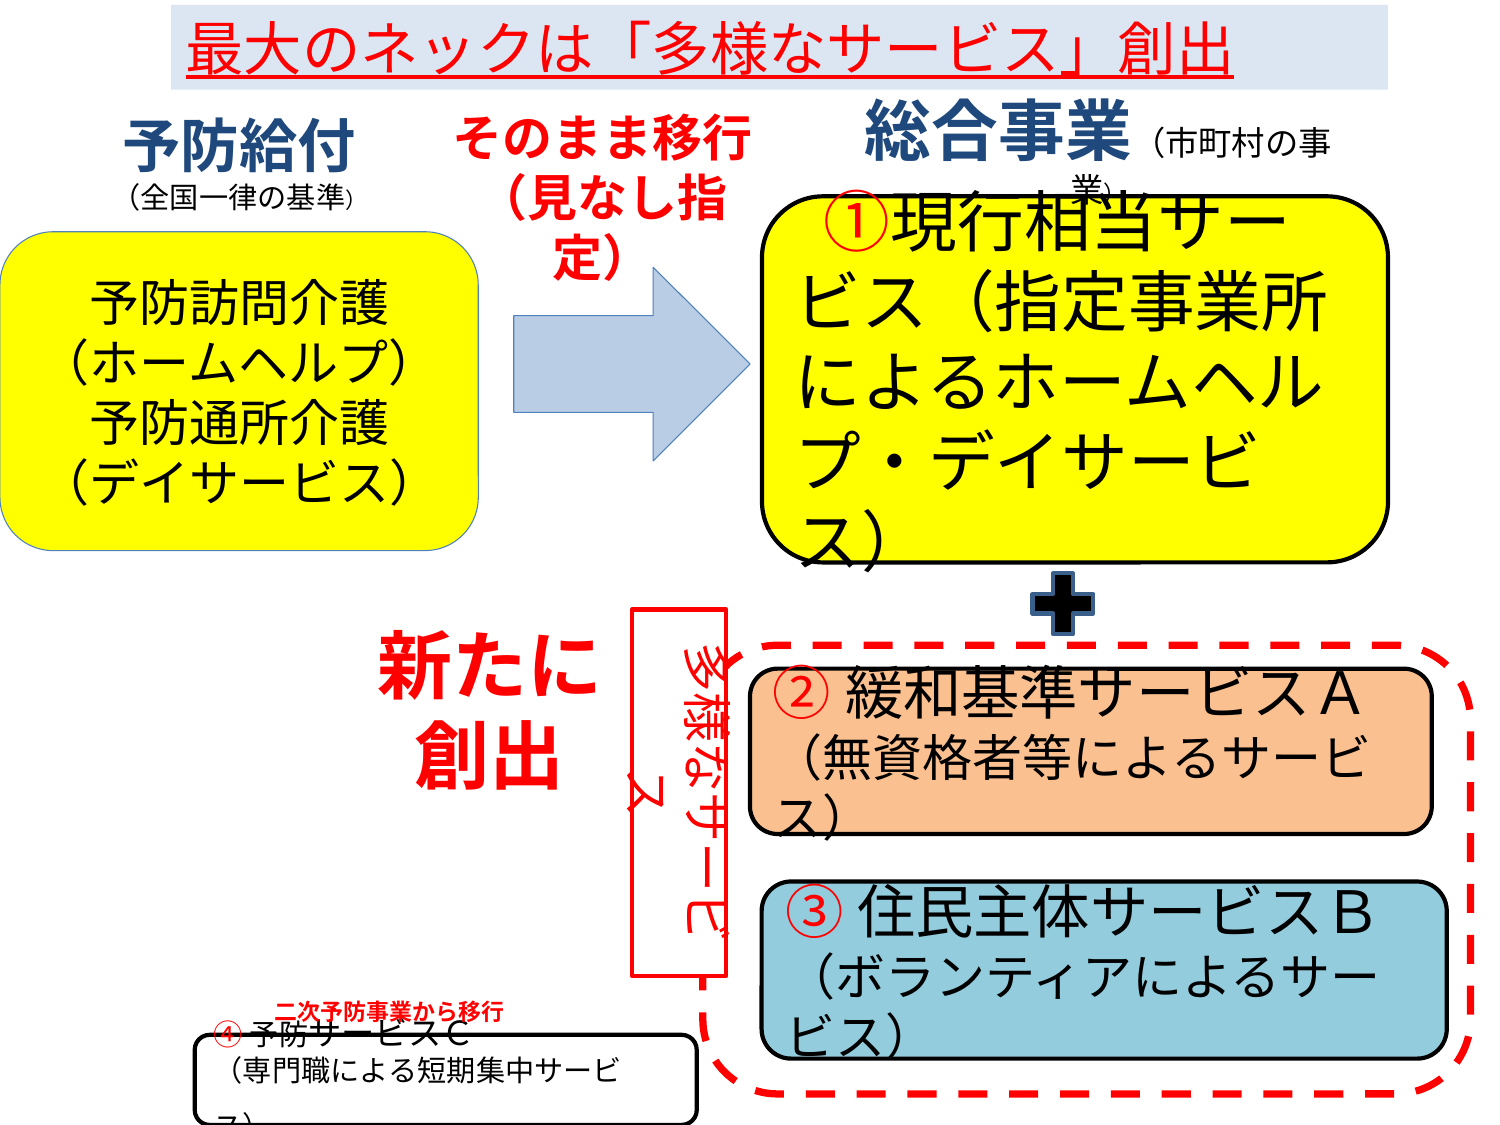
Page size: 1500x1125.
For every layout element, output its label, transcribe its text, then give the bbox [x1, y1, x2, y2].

text_box [700, 655, 1473, 1097]
text_box ④予防サービスＣ （専門職による短期集中サービス） [192, 1032, 699, 1125]
text_box 二次予防事業から移行 [218, 987, 562, 1036]
text_box 多様なサービス [630, 842, 728, 978]
text_box 総合事業（市町村の事業） [832, 119, 1365, 179]
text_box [0, 196, 1432, 835]
text_box そのまま移行 （見なし指定） [430, 148, 774, 194]
text_box 最大のネックは「多様なサービス」創出 [171, 4, 1388, 90]
text_box 予防給付 （全国一律の基準） [67, 120, 411, 194]
